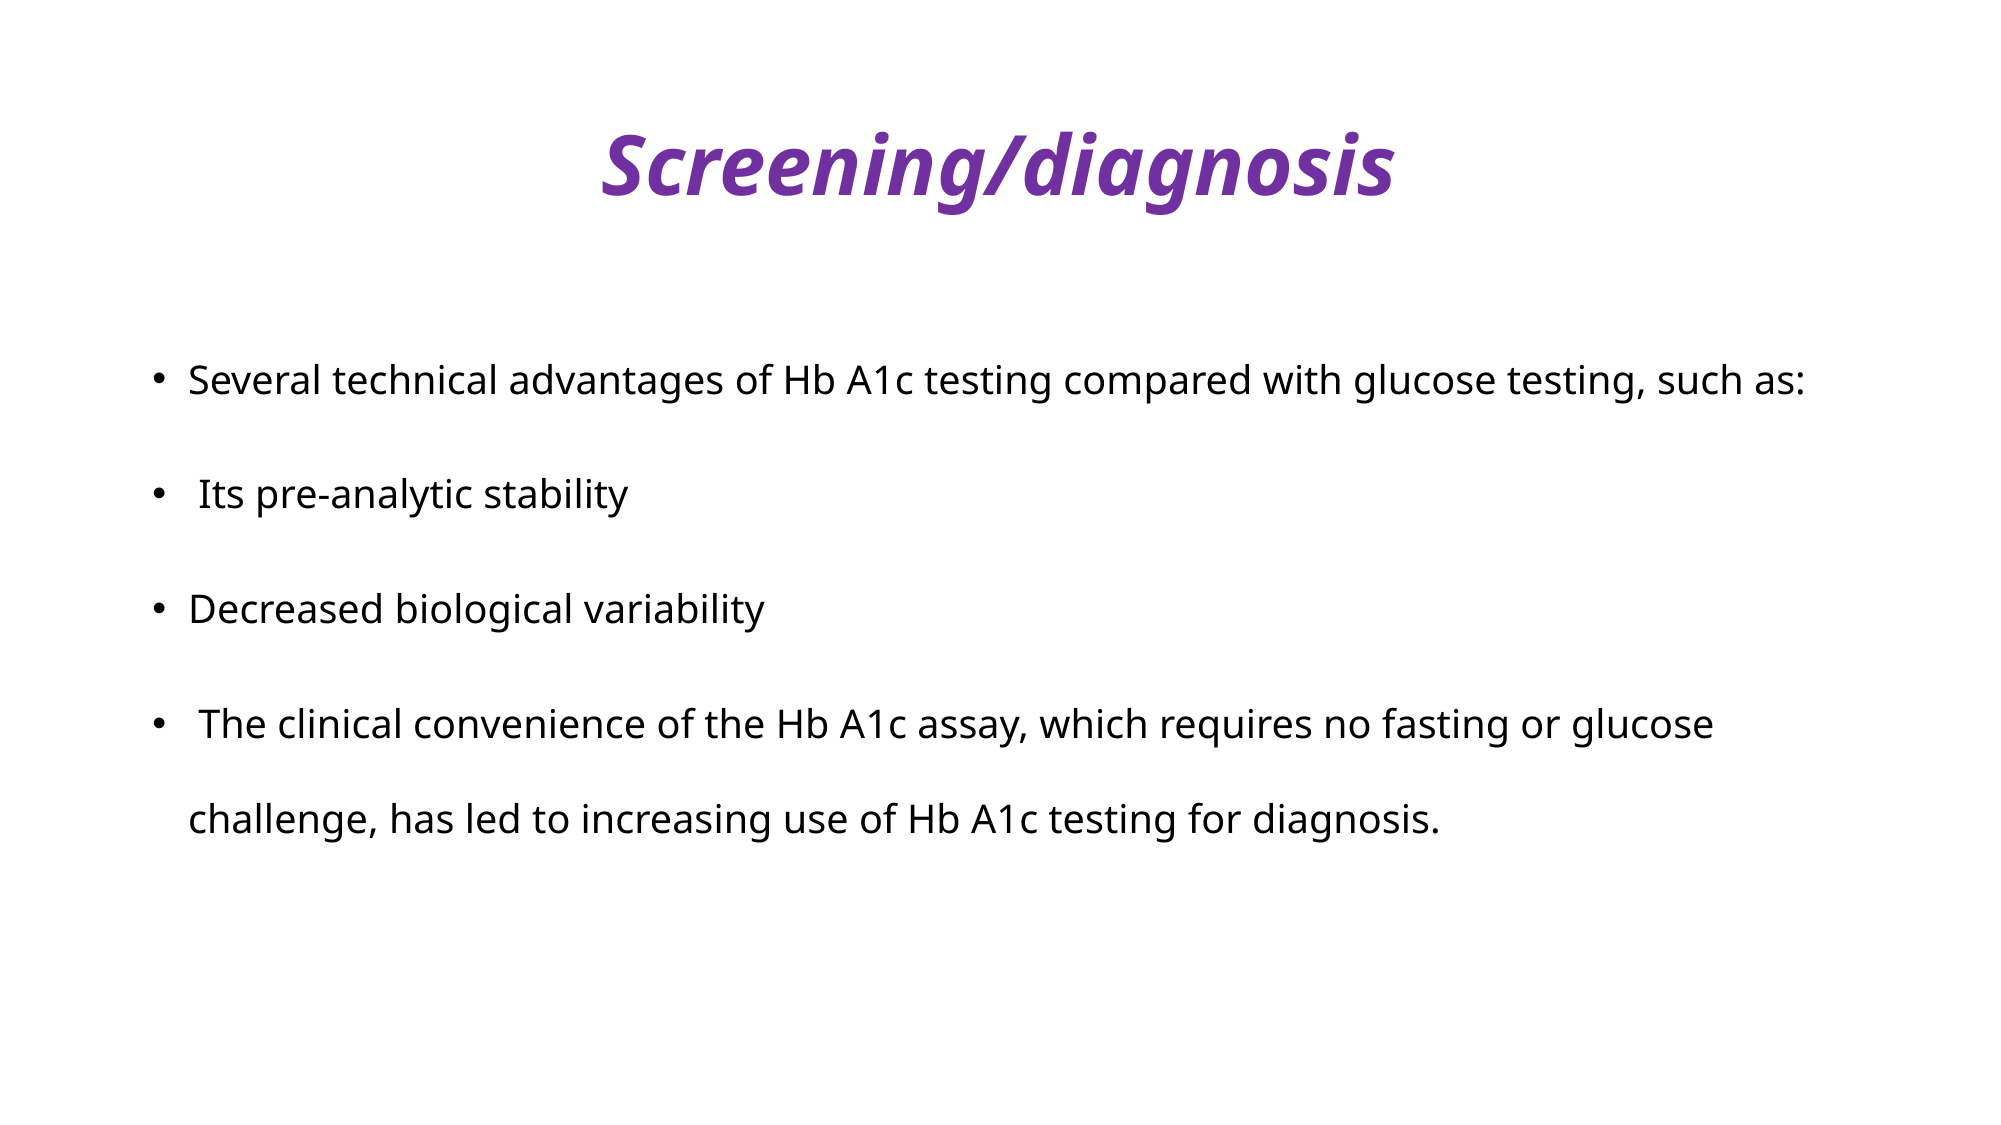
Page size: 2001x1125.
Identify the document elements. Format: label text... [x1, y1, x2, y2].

list Several technical advantages of Hb A1c testing compared with glucose testing, such as: Its pre-analytic stability Decreased biological variability The clinical convenience of the Hb A1c assay, which requires no fasting or glucose challenge, has led to increasing use of Hb A1c testing for diagnosis. [137, 299, 1863, 1014]
title Screening/diagnosis [137, 59, 1863, 278]
